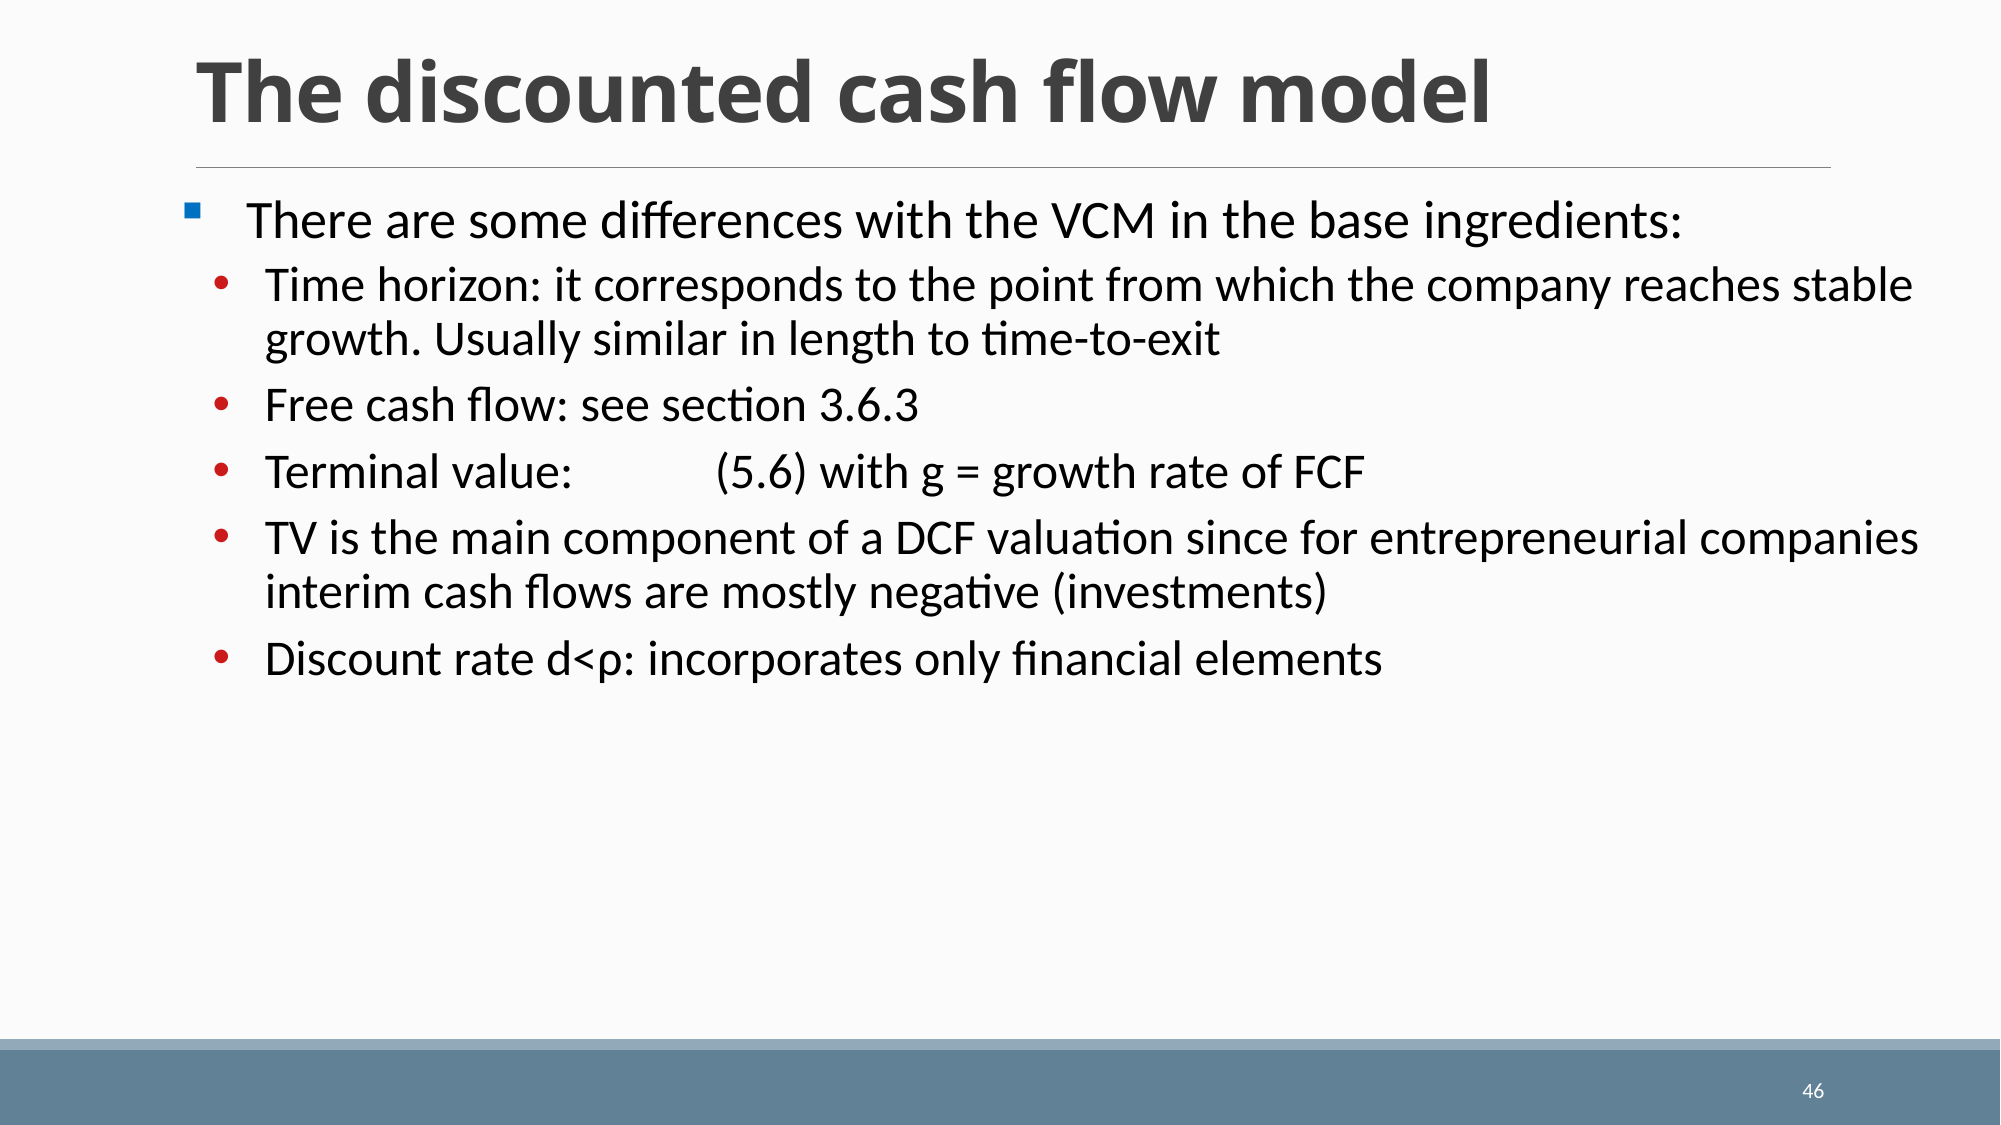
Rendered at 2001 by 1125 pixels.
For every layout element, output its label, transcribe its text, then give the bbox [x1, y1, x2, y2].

title The discounted cash flow model [180, 47, 1830, 153]
slide_number 46 [1624, 1059, 1840, 1120]
